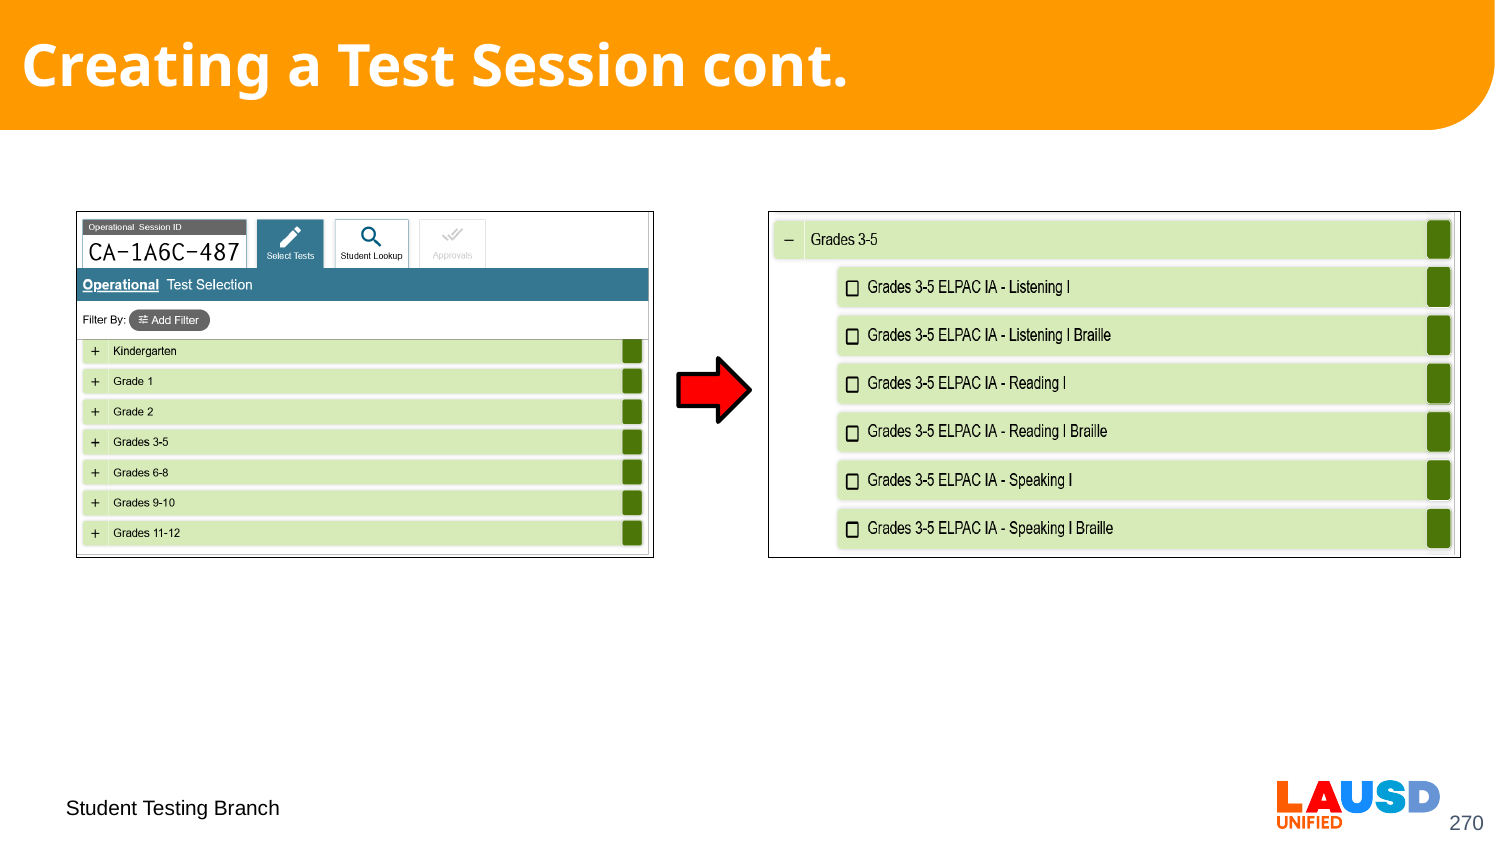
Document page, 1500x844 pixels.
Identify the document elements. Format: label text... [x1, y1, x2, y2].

text_box [676, 356, 753, 424]
picture [76, 210, 654, 558]
picture [768, 210, 1461, 558]
title Creating a Test Session cont. [6, 0, 1351, 127]
picture [1277, 780, 1440, 829]
